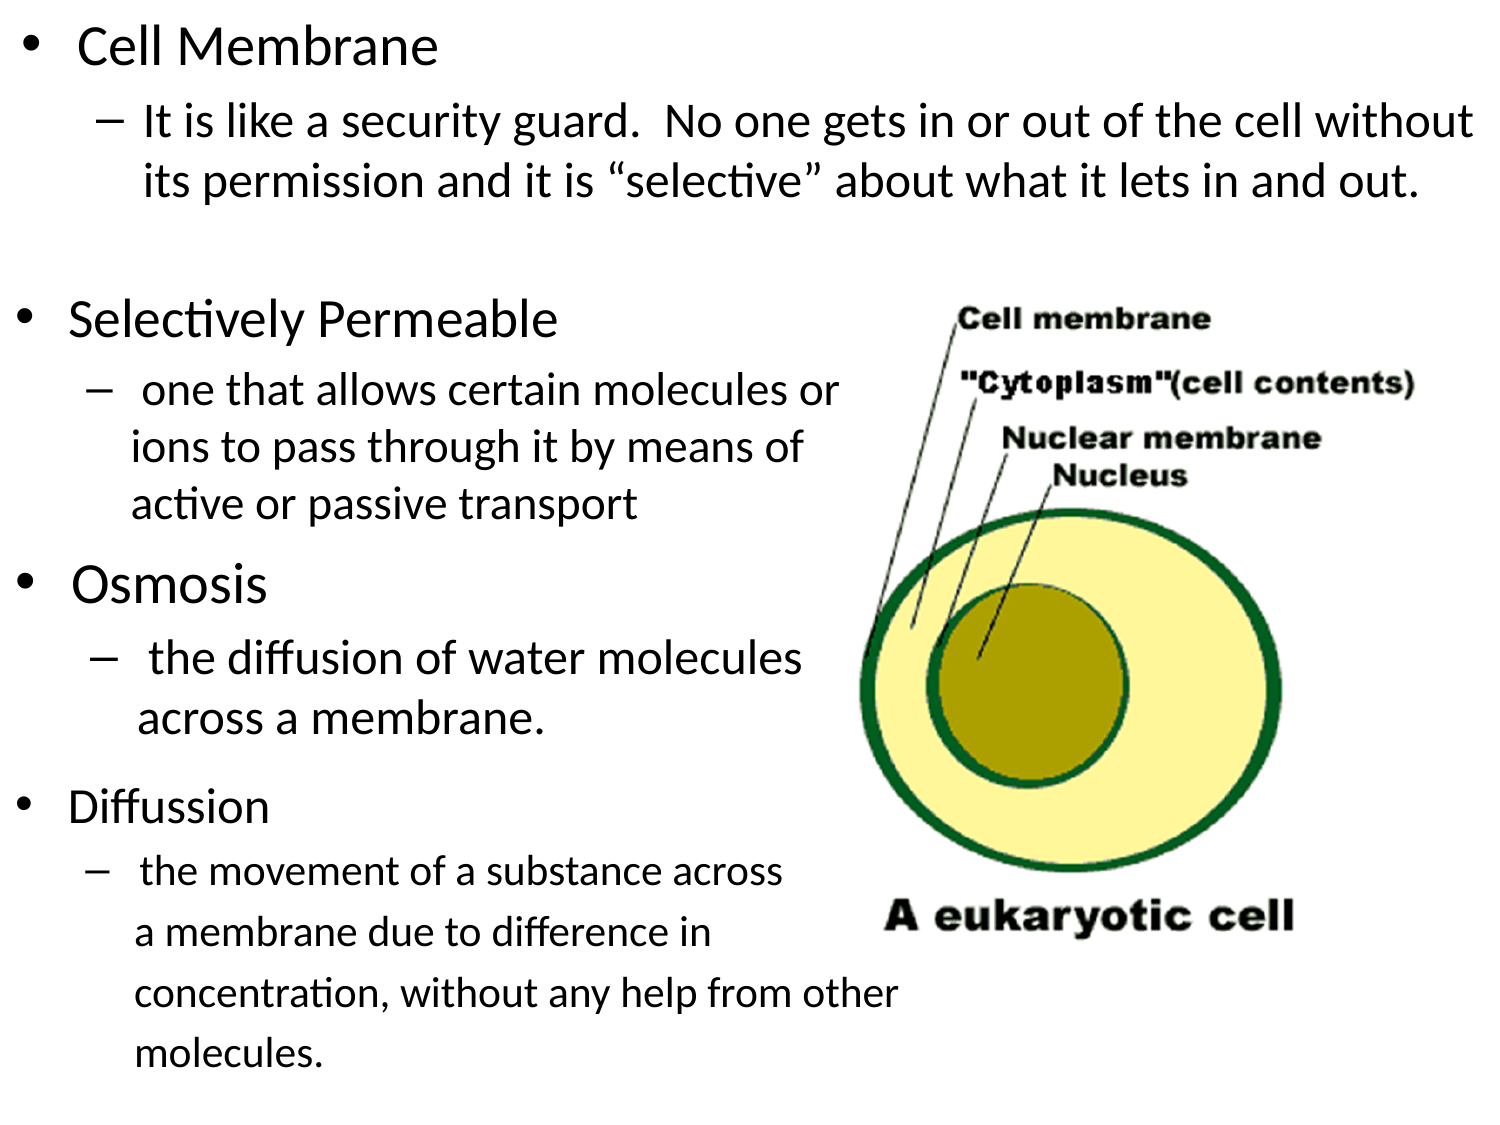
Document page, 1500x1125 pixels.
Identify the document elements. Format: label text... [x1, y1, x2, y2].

text_box Selectively Permeable one that allows certain molecules or ions to pass through it by means of active or passive transport [0, 275, 868, 538]
text_box Osmosis the diffusion of water molecules across a membrane. [0, 538, 757, 765]
text_box Diffussion the movement of a substance across a membrane due to difference in concentration, without any help from other molecules. [0, 765, 1092, 1088]
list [762, 302, 1426, 966]
list Cell Membrane It is like a security guard. No one gets in or out of the cell without its permission and it is “selective” about what it lets in and out. [5, 0, 1500, 238]
